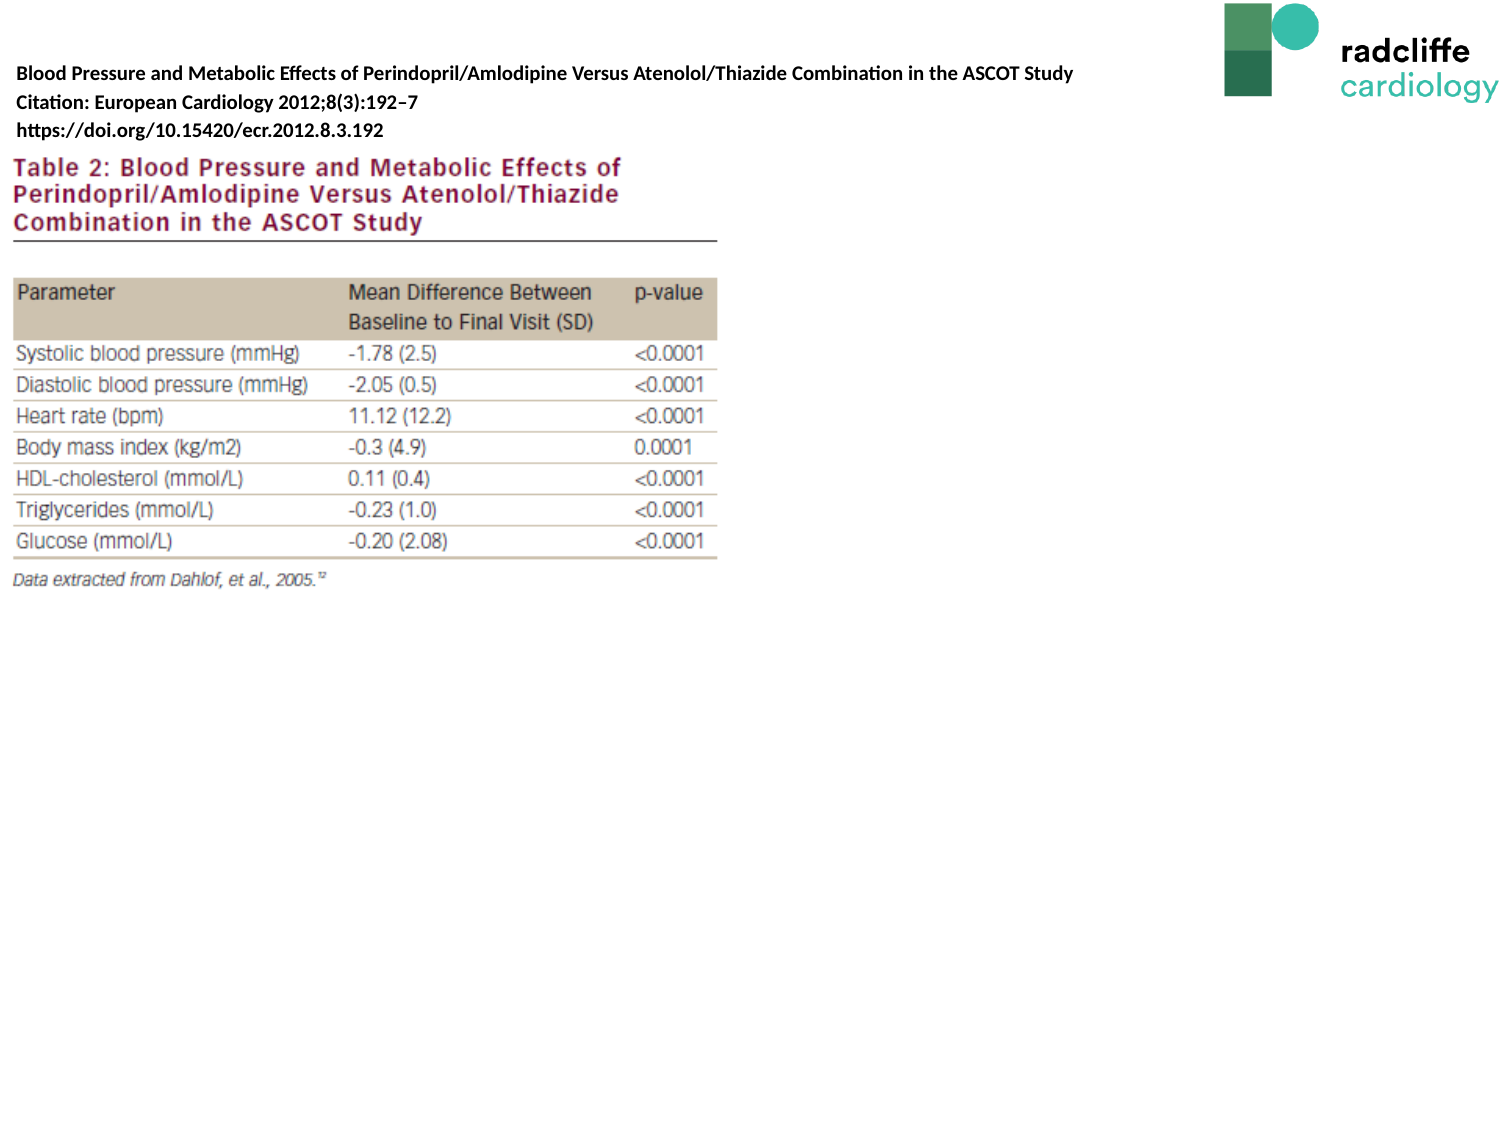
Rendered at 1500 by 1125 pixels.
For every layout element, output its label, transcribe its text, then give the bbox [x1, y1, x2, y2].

text_box Citation: European Cardiology 2012;8(3):192–7 [1, 81, 1500, 109]
picture [1224, 1, 1499, 104]
picture [1, 141, 741, 605]
text_box https://doi.org/10.15420/ecr.2012.8.3.192 [1, 109, 1500, 150]
text_box Blood Pressure and Metabolic Effects of Perindopril/Amlodipine Versus Atenolol/Thiazide Combination in the ASCOT Study [1, 51, 1224, 81]
